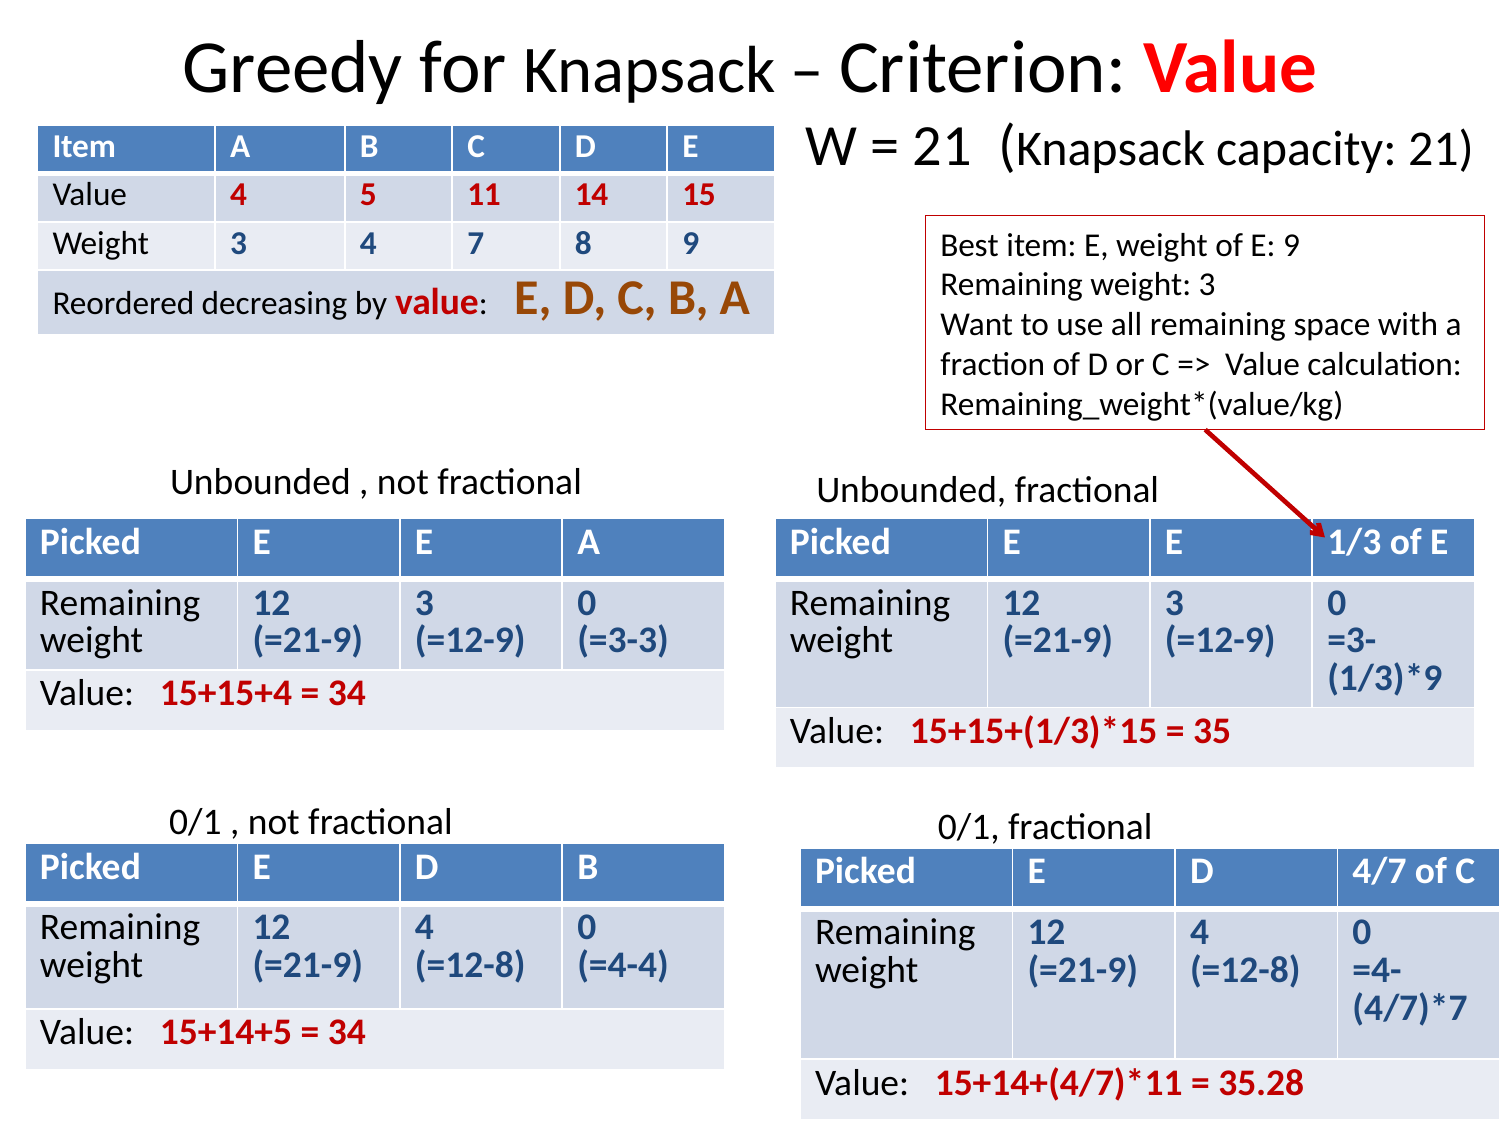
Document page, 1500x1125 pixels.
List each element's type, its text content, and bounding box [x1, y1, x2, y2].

table_cell Value: 15+15+4 = 34 [26, 671, 724, 730]
table_cell 8 [561, 223, 666, 269]
table_cell Remaining weight [26, 907, 237, 1008]
table_header E [238, 850, 399, 901]
table_cell 4 (=12-8) [401, 907, 561, 1008]
table_cell Value [38, 176, 214, 221]
table_cell Value: 15+14+5 = 34 [26, 1010, 724, 1069]
table_header D [561, 126, 666, 171]
table_header B [563, 844, 724, 901]
text_box Unbounded , not fractional [155, 449, 598, 510]
table_cell 11 [453, 176, 559, 221]
table_cell 12 (=21-9) [238, 907, 399, 1008]
table_cell 4 [216, 176, 344, 221]
table_cell Reordered decreasing by value: E, D, C, B, A [38, 271, 774, 334]
table_header B [346, 126, 451, 171]
table_header E [238, 519, 399, 576]
table_header D [1176, 849, 1337, 906]
table_cell 0 =4-(4/7)*7 [1338, 912, 1499, 1058]
text_box Unbounded, fractional [801, 457, 1175, 518]
table_header Picked [26, 519, 237, 576]
table_cell 12 (=21-9) [238, 582, 399, 669]
table_header C [453, 126, 559, 171]
text_box 0/1 , not fractional [154, 789, 468, 850]
table_cell Value: 15+14+(4/7)*11 = 35.28 [801, 1060, 1499, 1119]
table_cell Remaining weight [801, 912, 1012, 1058]
title Greedy for Knapsack – Criterion: Value [75, 0, 1425, 125]
text_box 0/1, fractional [923, 794, 1168, 854]
table_cell Value: 15+15+(1/3)*15 = 35 [776, 708, 1474, 767]
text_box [1204, 437, 1326, 538]
table_header Picked [776, 519, 987, 576]
table_cell 3 (=12-9) [401, 582, 561, 669]
table_cell Remaining weight [776, 582, 987, 707]
table_cell 0 =3-(1/3)*9 [1313, 582, 1474, 707]
table_header A [216, 126, 344, 171]
table_cell 4 [346, 223, 451, 269]
table_cell Weight [38, 223, 214, 269]
table_cell 0 (=4-4) [563, 907, 724, 1008]
table_cell 15 [668, 176, 774, 221]
table_header Item [38, 126, 214, 171]
table_header E [1013, 849, 1174, 906]
table_cell 3 [216, 223, 344, 269]
table_header D [401, 844, 561, 901]
table_cell 3 (=12-9) [1151, 582, 1311, 707]
text_box Best item: E, weight of E: 9 Remaining weight: 3 Want to use all remaining space with a fraction of D or C => Value calculation: Remaining_weight*(value/kg) [925, 215, 1485, 430]
table_header E [988, 519, 1149, 576]
table_cell 12 (=21-9) [988, 582, 1149, 707]
table_cell 5 [346, 176, 451, 221]
table_cell 9 [668, 223, 774, 269]
table_header 1/3 of E [1313, 519, 1474, 576]
table_header E [1151, 519, 1311, 576]
table_header 4/7 of C [1338, 849, 1499, 906]
table_header Picked [26, 844, 237, 901]
table_header A [563, 519, 724, 576]
table_cell 4 (=12-8) [1176, 912, 1337, 1058]
table_header E [401, 519, 561, 576]
table_header Picked [801, 849, 1012, 906]
table_cell 12 (=21-9) [1013, 912, 1174, 1058]
text_box W = 21 (Knapsack capacity: 21) [790, 99, 1489, 185]
table_header E [668, 126, 774, 171]
table_cell 7 [453, 223, 559, 269]
table_cell Remaining weight [26, 582, 237, 669]
table_cell 14 [561, 176, 666, 221]
table_cell 0 (=3-3) [563, 582, 724, 669]
